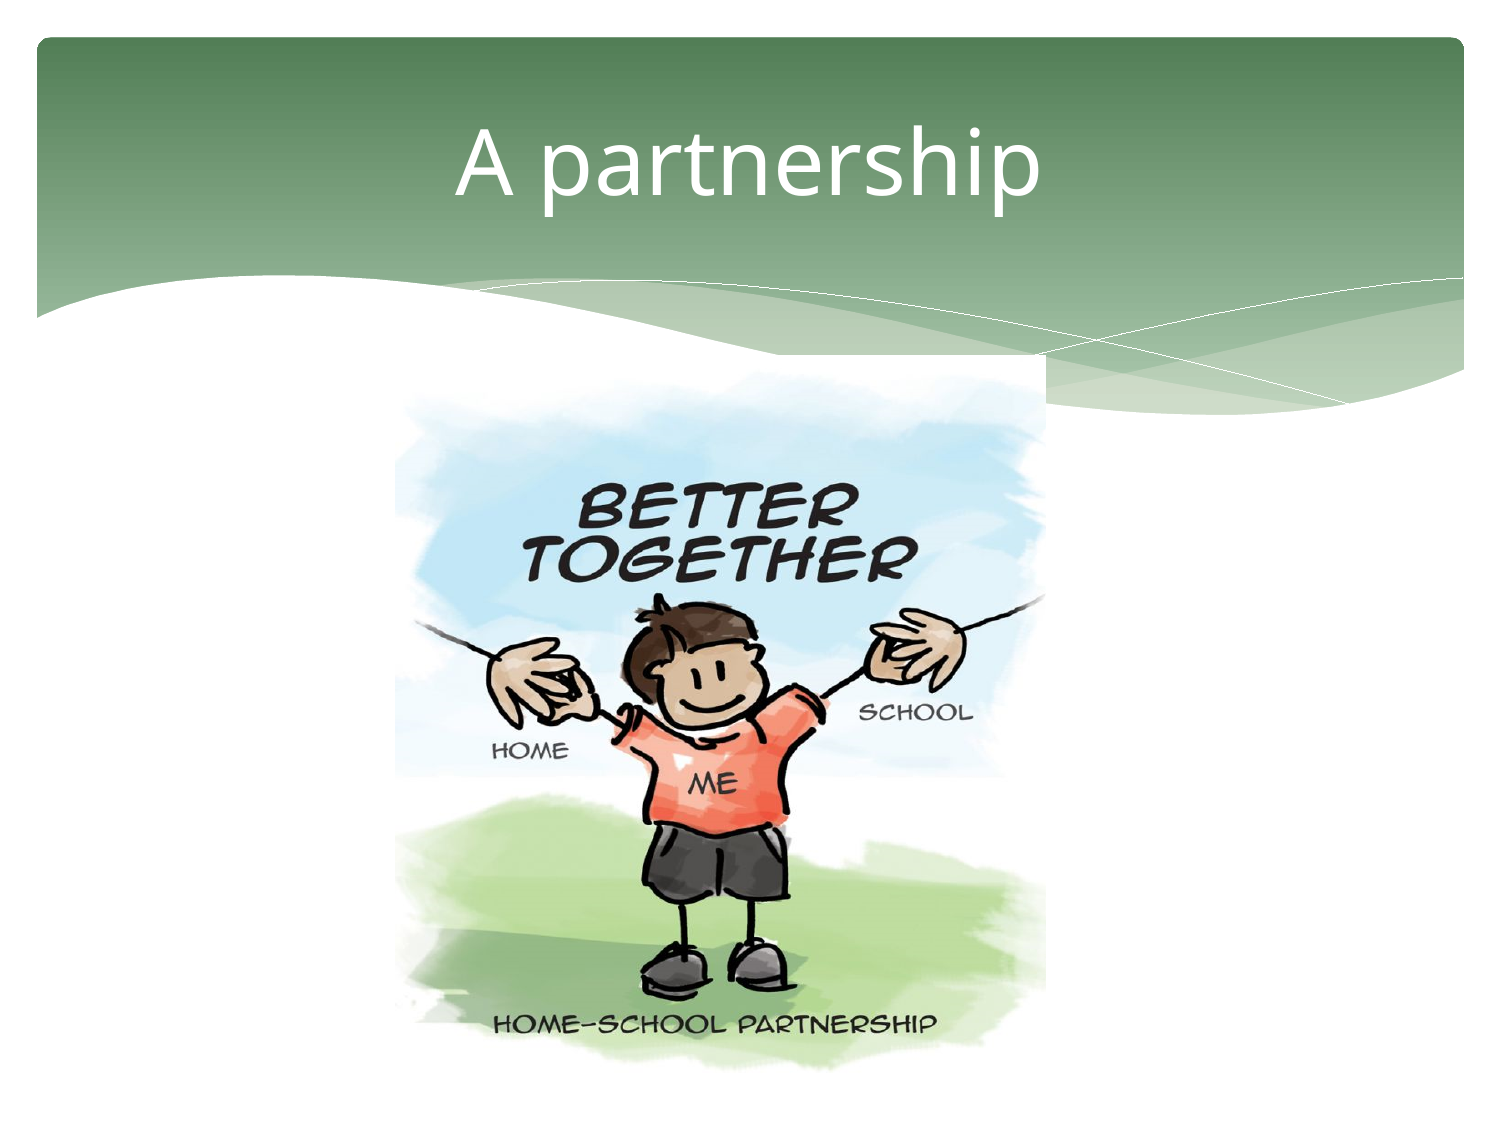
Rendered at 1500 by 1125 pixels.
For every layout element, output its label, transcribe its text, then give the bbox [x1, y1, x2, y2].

picture [395, 355, 1046, 1125]
title A partnership [75, 55, 1425, 261]
